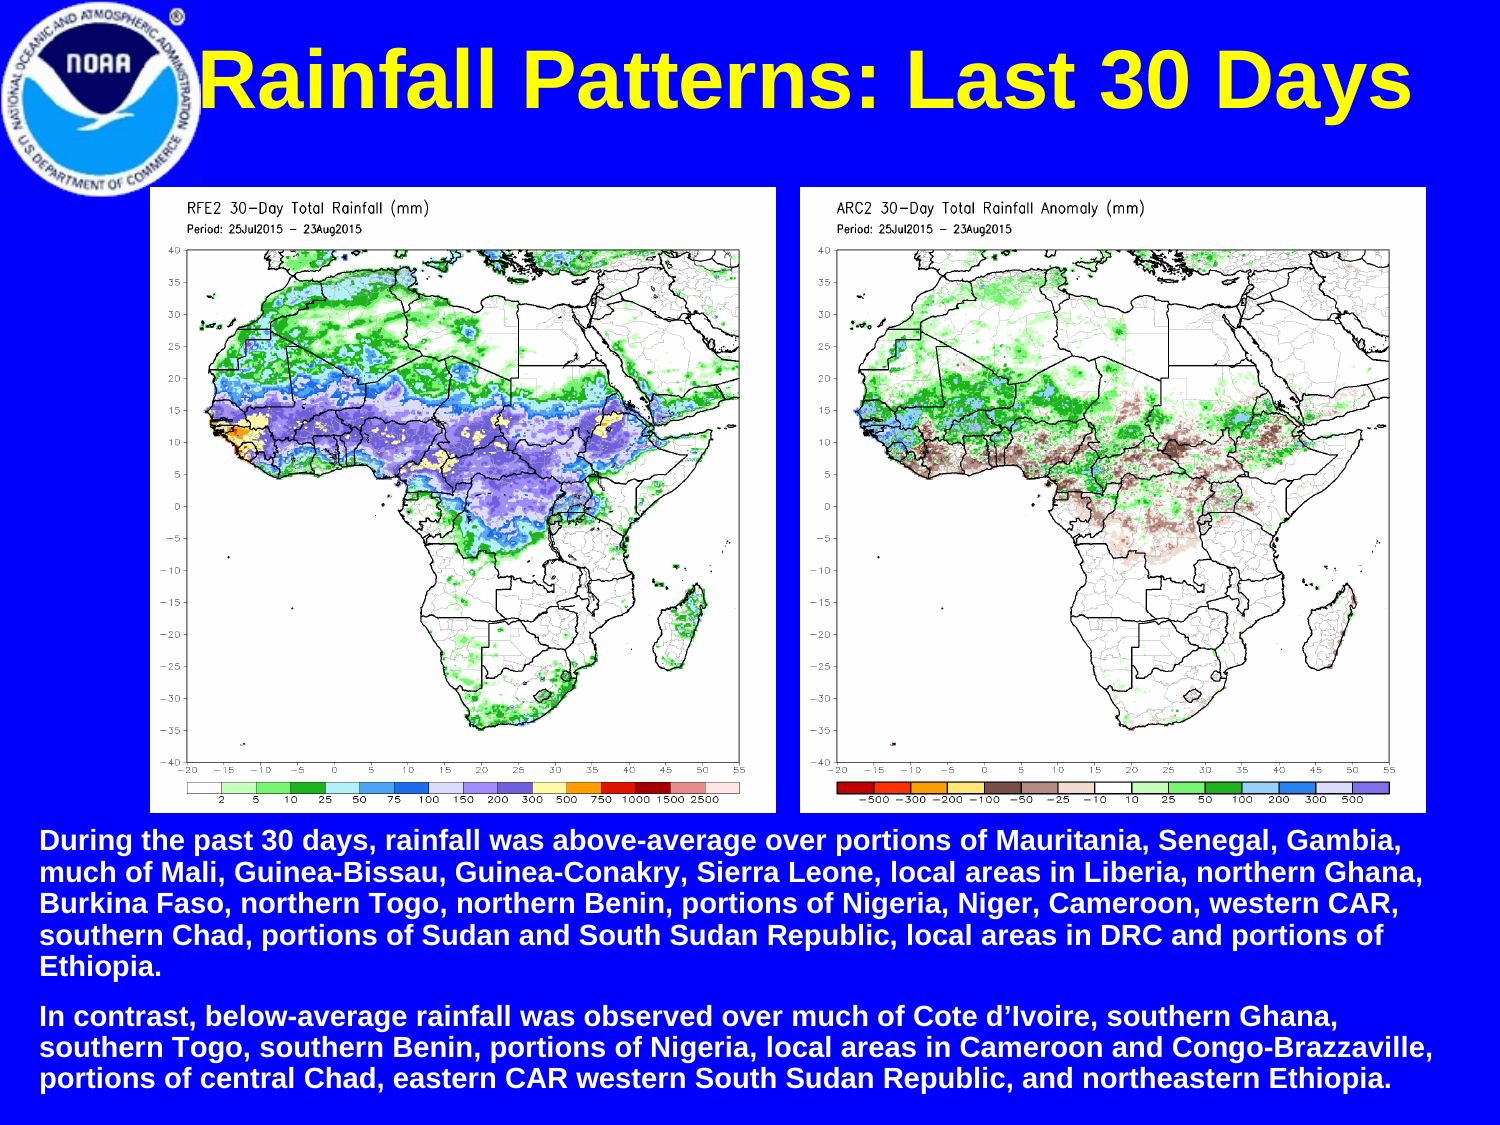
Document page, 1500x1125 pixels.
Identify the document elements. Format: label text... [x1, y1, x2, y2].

text_box During the past 30 days, rainfall was above-average over portions of Mauritania, Senegal, Gambia, much of Mali, Guinea-Bissau, Guinea-Conakry, Sierra Leone, local areas in Liberia, northern Ghana, Burkina Faso, northern Togo, northern Benin, portions of Nigeria, Niger, Cameroon, western CAR, southern Chad, portions of Sudan and South Sudan Republic, local areas in DRC and portions of Ethiopia. In contrast, below-average rainfall was observed over much of Cote d’Ivoire, southern Ghana, southern Togo, southern Benin, portions of Nigeria, local areas in Cameroon and Congo-Brazzaville, portions of central Chad, eastern CAR western South Sudan Republic, and northeastern Ethiopia. [24, 817, 1475, 1103]
picture [799, 187, 1426, 813]
picture [0, 0, 776, 813]
title Rainfall Patterns: Last 30 Days [174, 0, 1438, 150]
